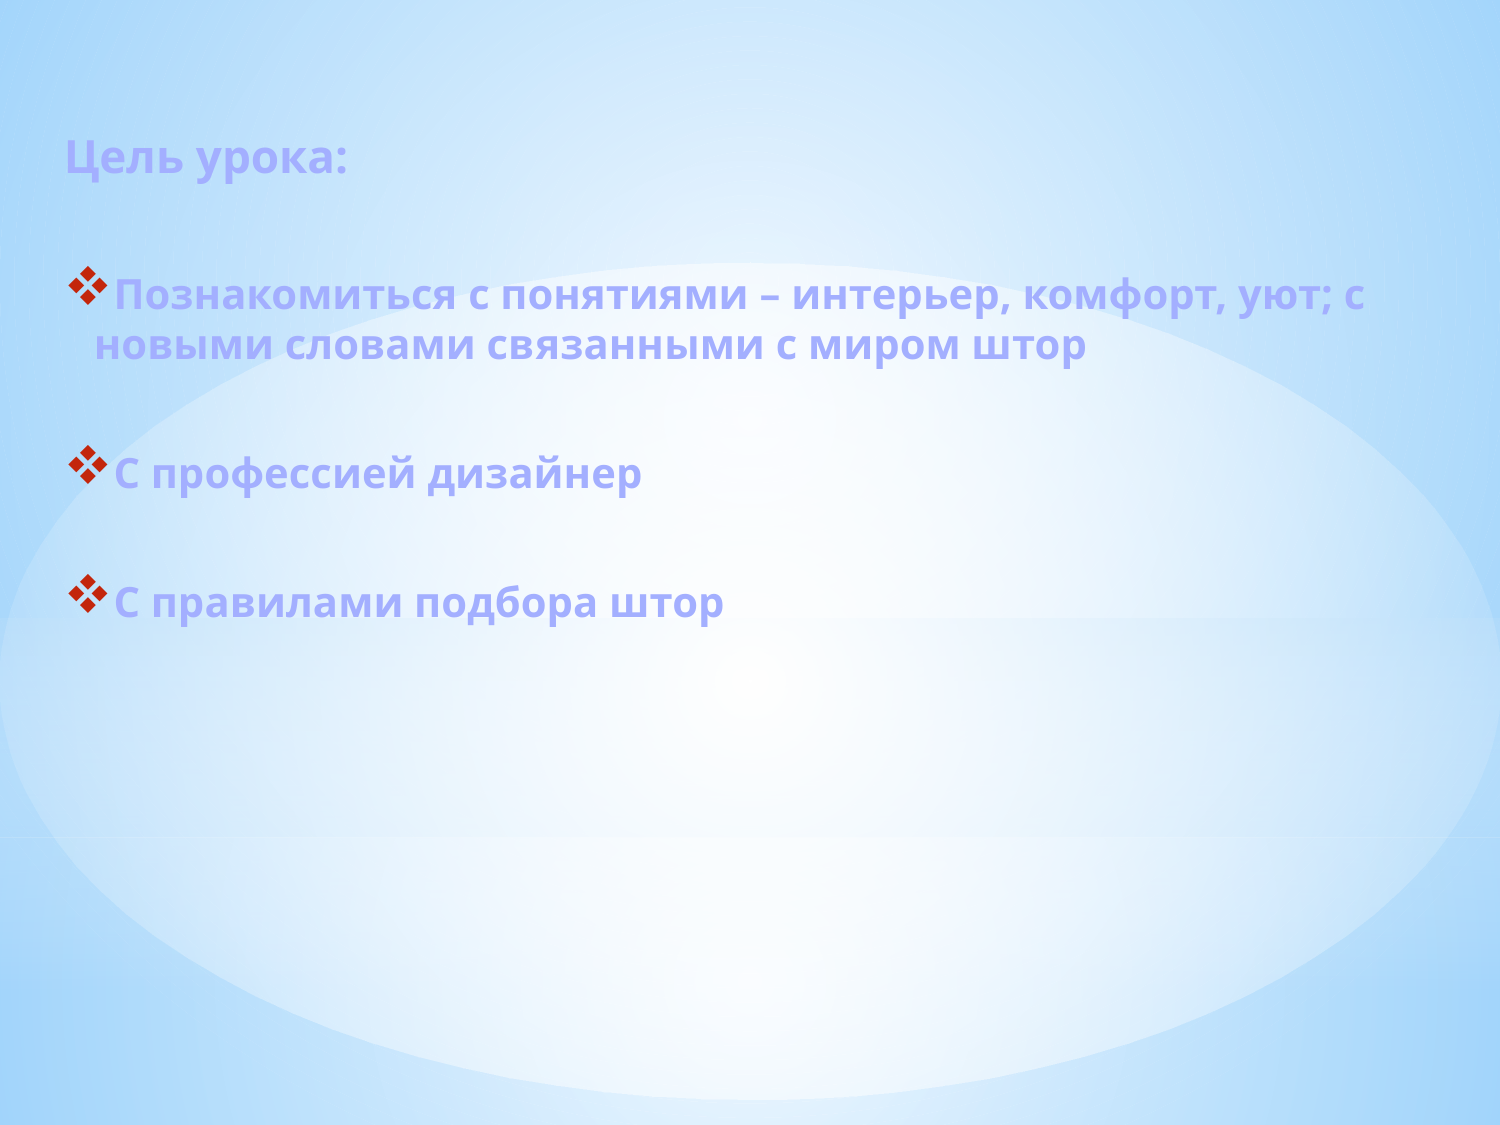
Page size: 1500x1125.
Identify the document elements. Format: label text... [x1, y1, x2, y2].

list Цель урока: Познакомиться с понятиями – интерьер, комфорт, уют; с новыми словами связанными с миром штор С профессией дизайнер С правилами подбора штор [41, 119, 1459, 894]
